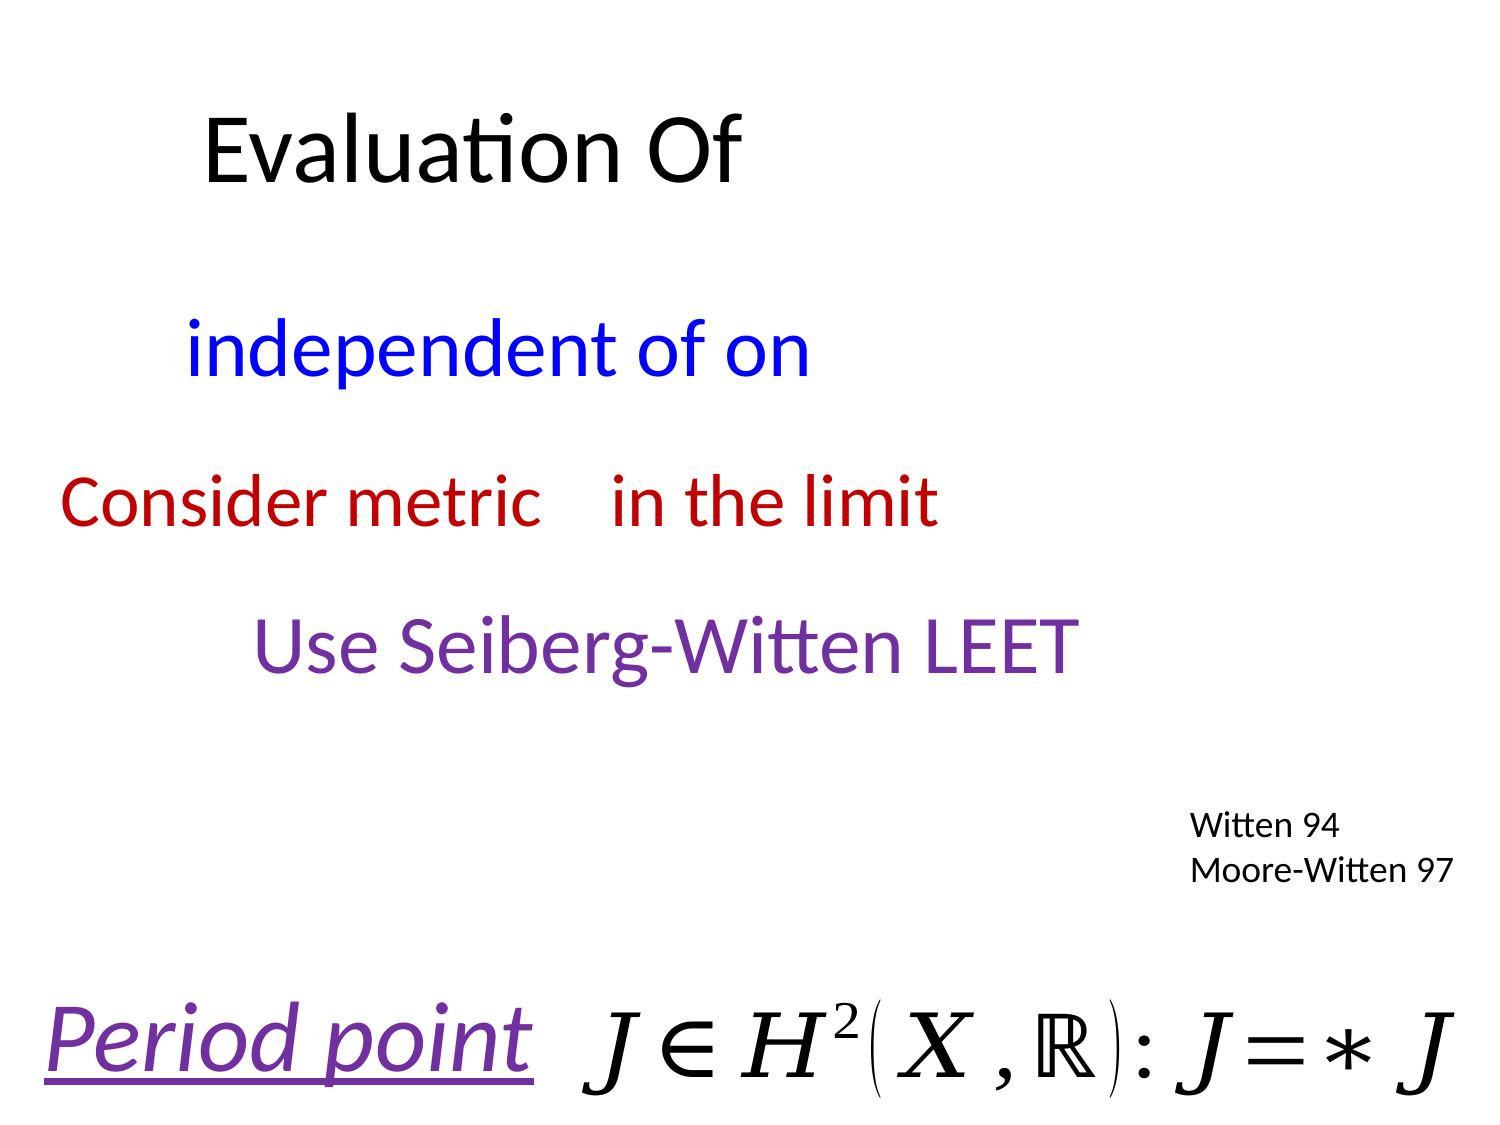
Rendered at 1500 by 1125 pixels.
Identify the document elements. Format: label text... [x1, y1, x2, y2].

text_box Period point [29, 964, 630, 1100]
text_box Witten 94 Moore-Witten 97 [1175, 792, 1500, 897]
